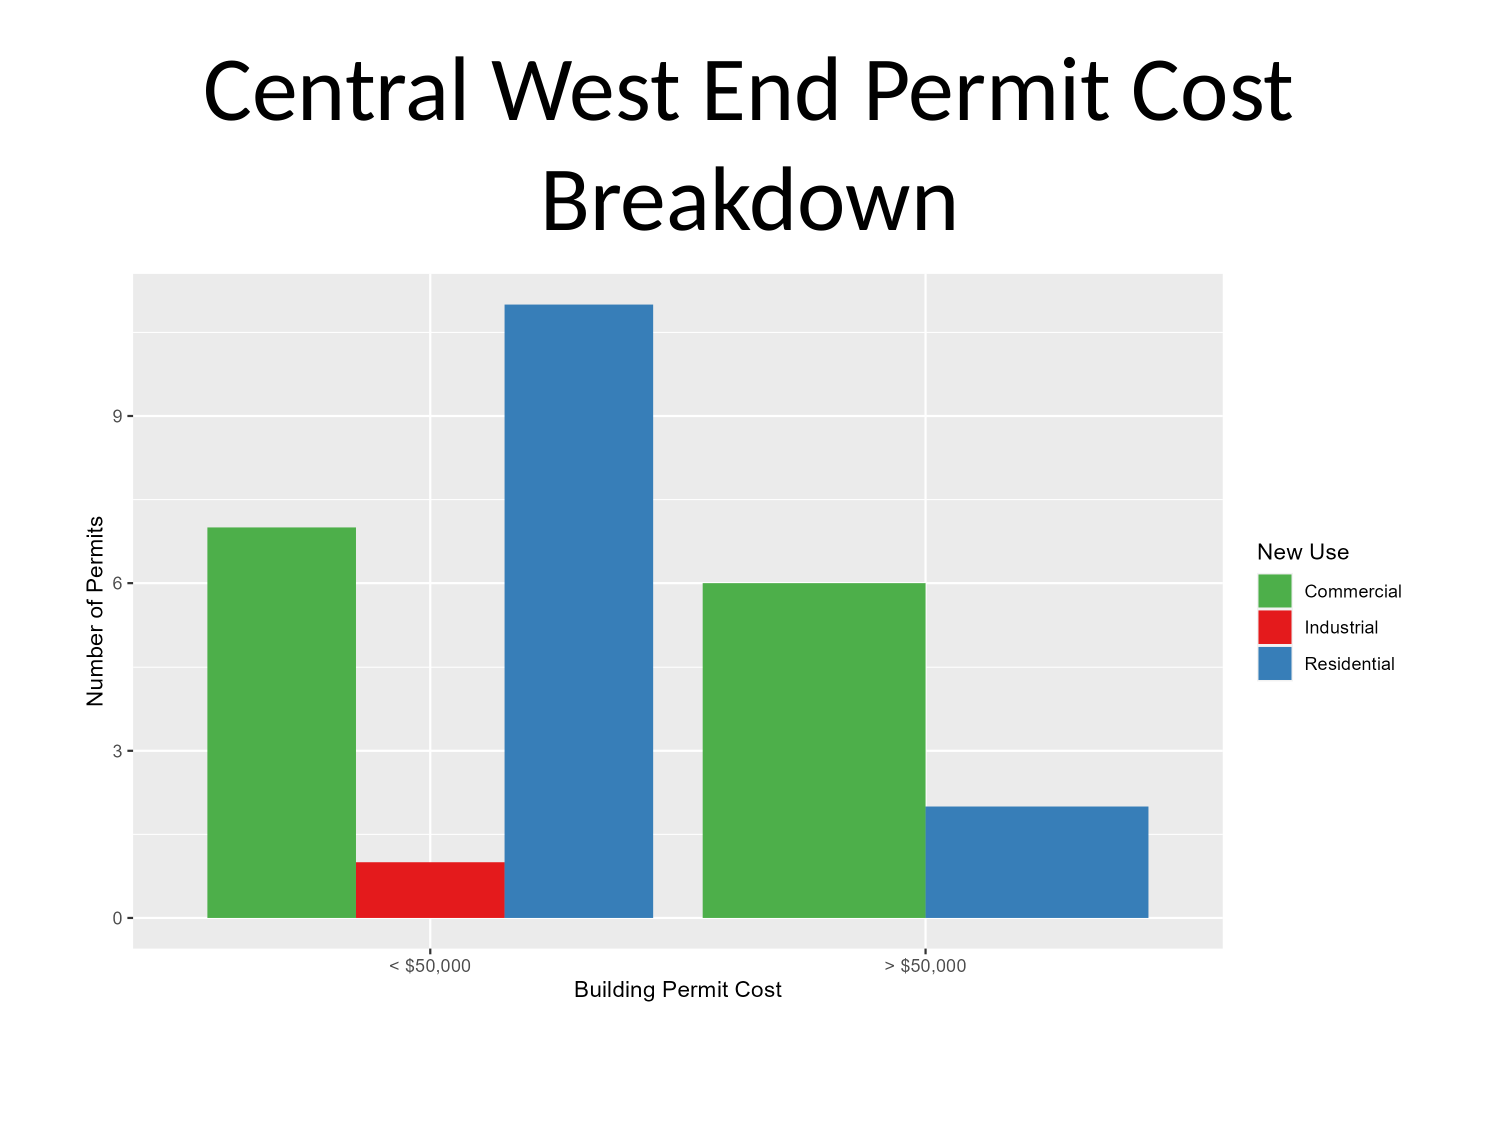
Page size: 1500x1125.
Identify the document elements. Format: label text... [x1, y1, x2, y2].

title Central West End Permit Cost Breakdown [75, 45, 1425, 233]
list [74, 262, 1426, 1013]
